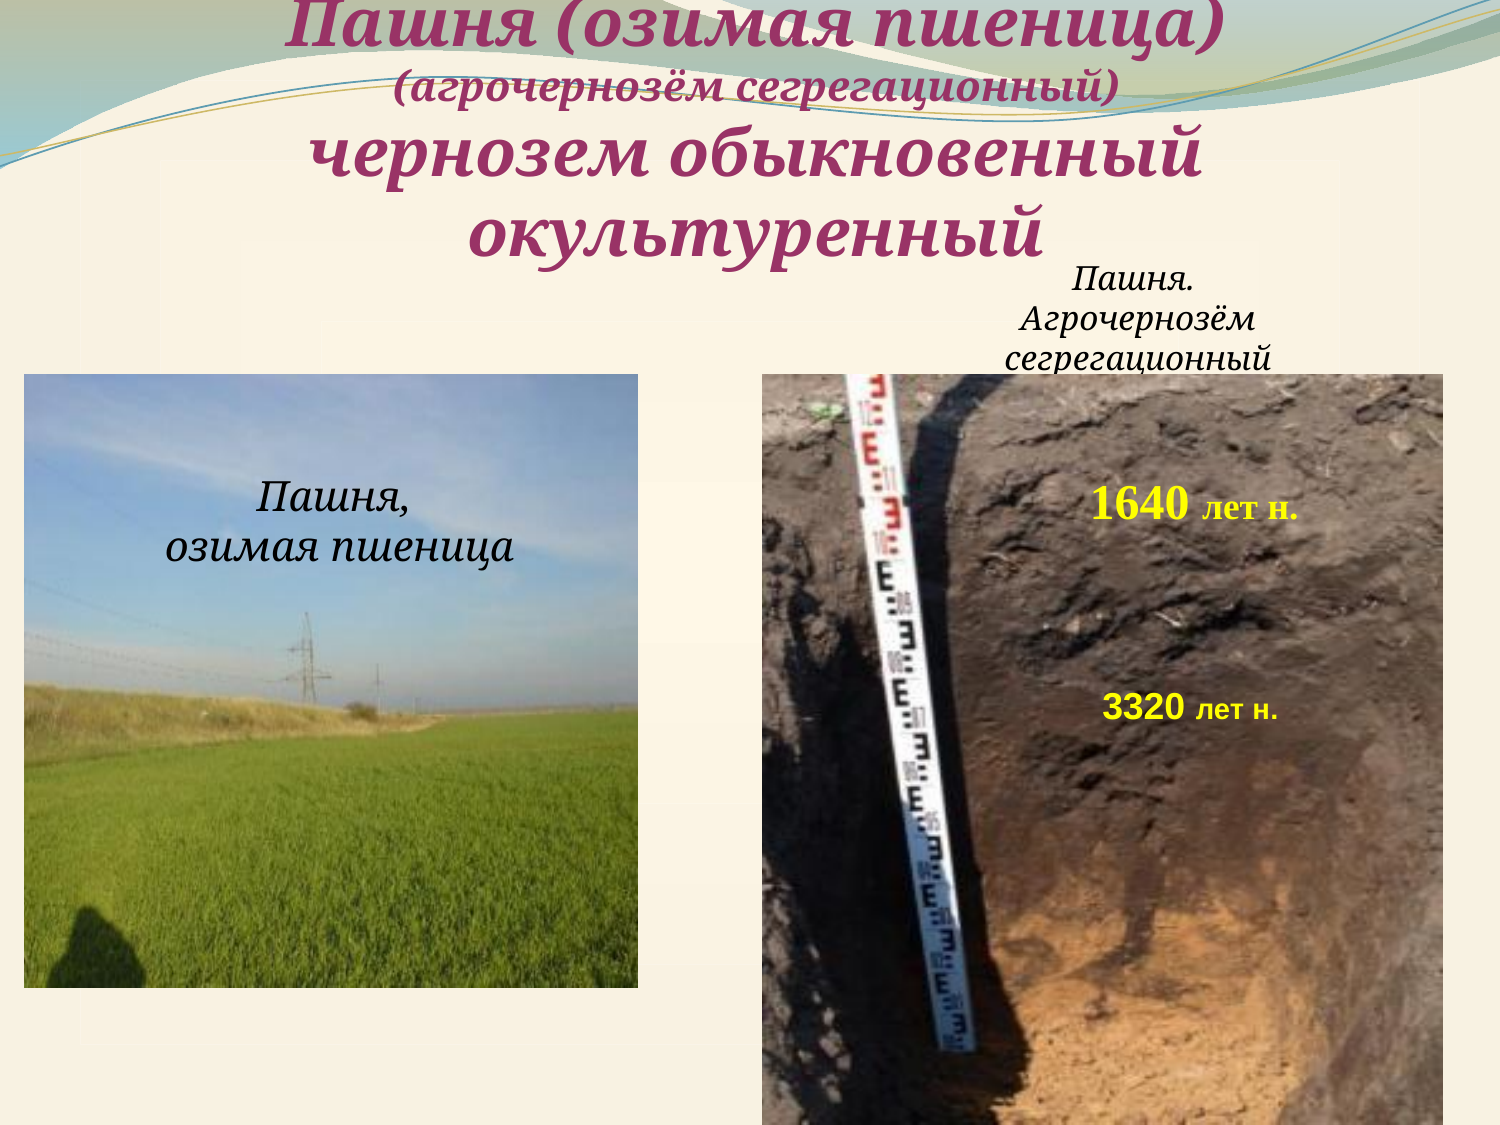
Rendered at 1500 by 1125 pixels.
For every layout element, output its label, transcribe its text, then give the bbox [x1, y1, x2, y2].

picture [762, 374, 1443, 1125]
picture [24, 374, 638, 988]
text_box Пашня. Агрочернозём сегрегационный [937, 249, 1339, 373]
title Пашня (озимая пшеница) (агрочернозём сегрегационный) чернозем обыкновенный окультуренный [0, 0, 1500, 251]
